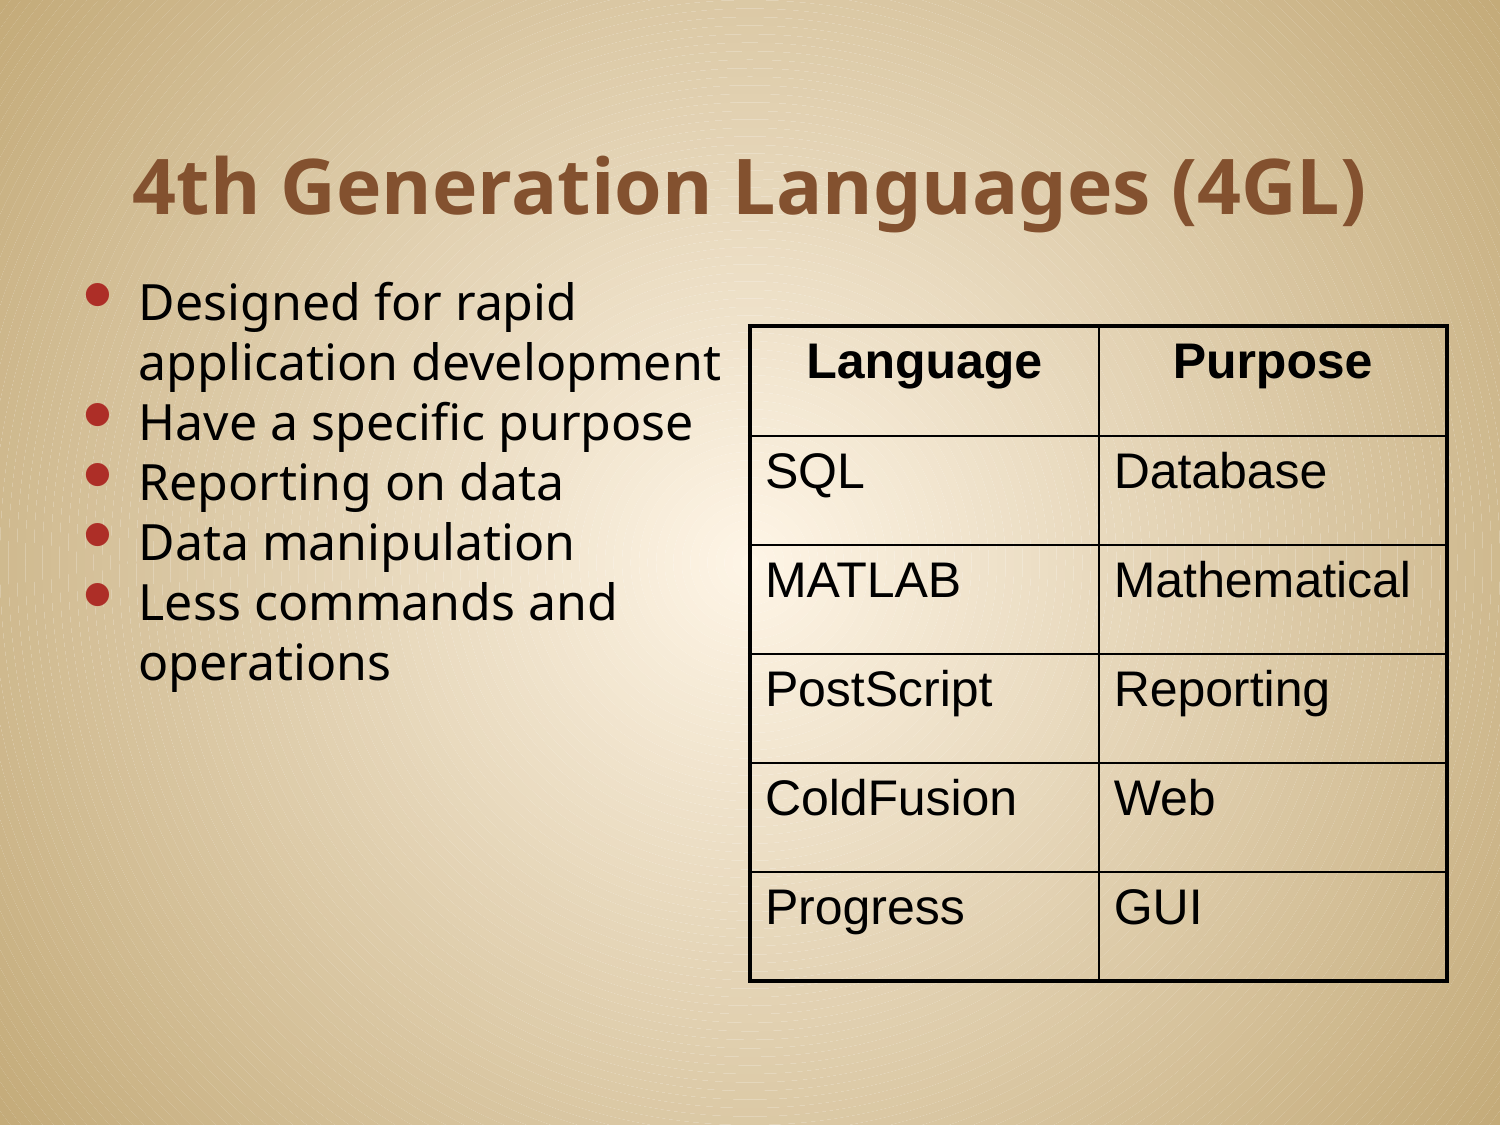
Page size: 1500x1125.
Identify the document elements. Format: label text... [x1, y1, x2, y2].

table_header Purpose [1100, 328, 1445, 435]
table_cell ColdFusion [752, 764, 1098, 871]
table_cell Reporting [1100, 655, 1445, 762]
table_cell Progress [752, 873, 1098, 979]
table_cell SQL [752, 437, 1098, 544]
list Designed for rapid application development Have a specific purpose Reporting on data Data manipulation Less commands and operations [75, 262, 738, 1005]
title 4th Generation Languages (4GL) [75, 50, 1425, 238]
table_cell MATLAB [752, 546, 1098, 653]
table_header Language [752, 328, 1098, 435]
table_cell Web [1100, 764, 1445, 871]
table_cell GUI [1100, 873, 1445, 979]
table_cell Mathematical [1100, 546, 1445, 653]
table_cell Database [1100, 437, 1445, 544]
table_cell PostScript [752, 655, 1098, 762]
